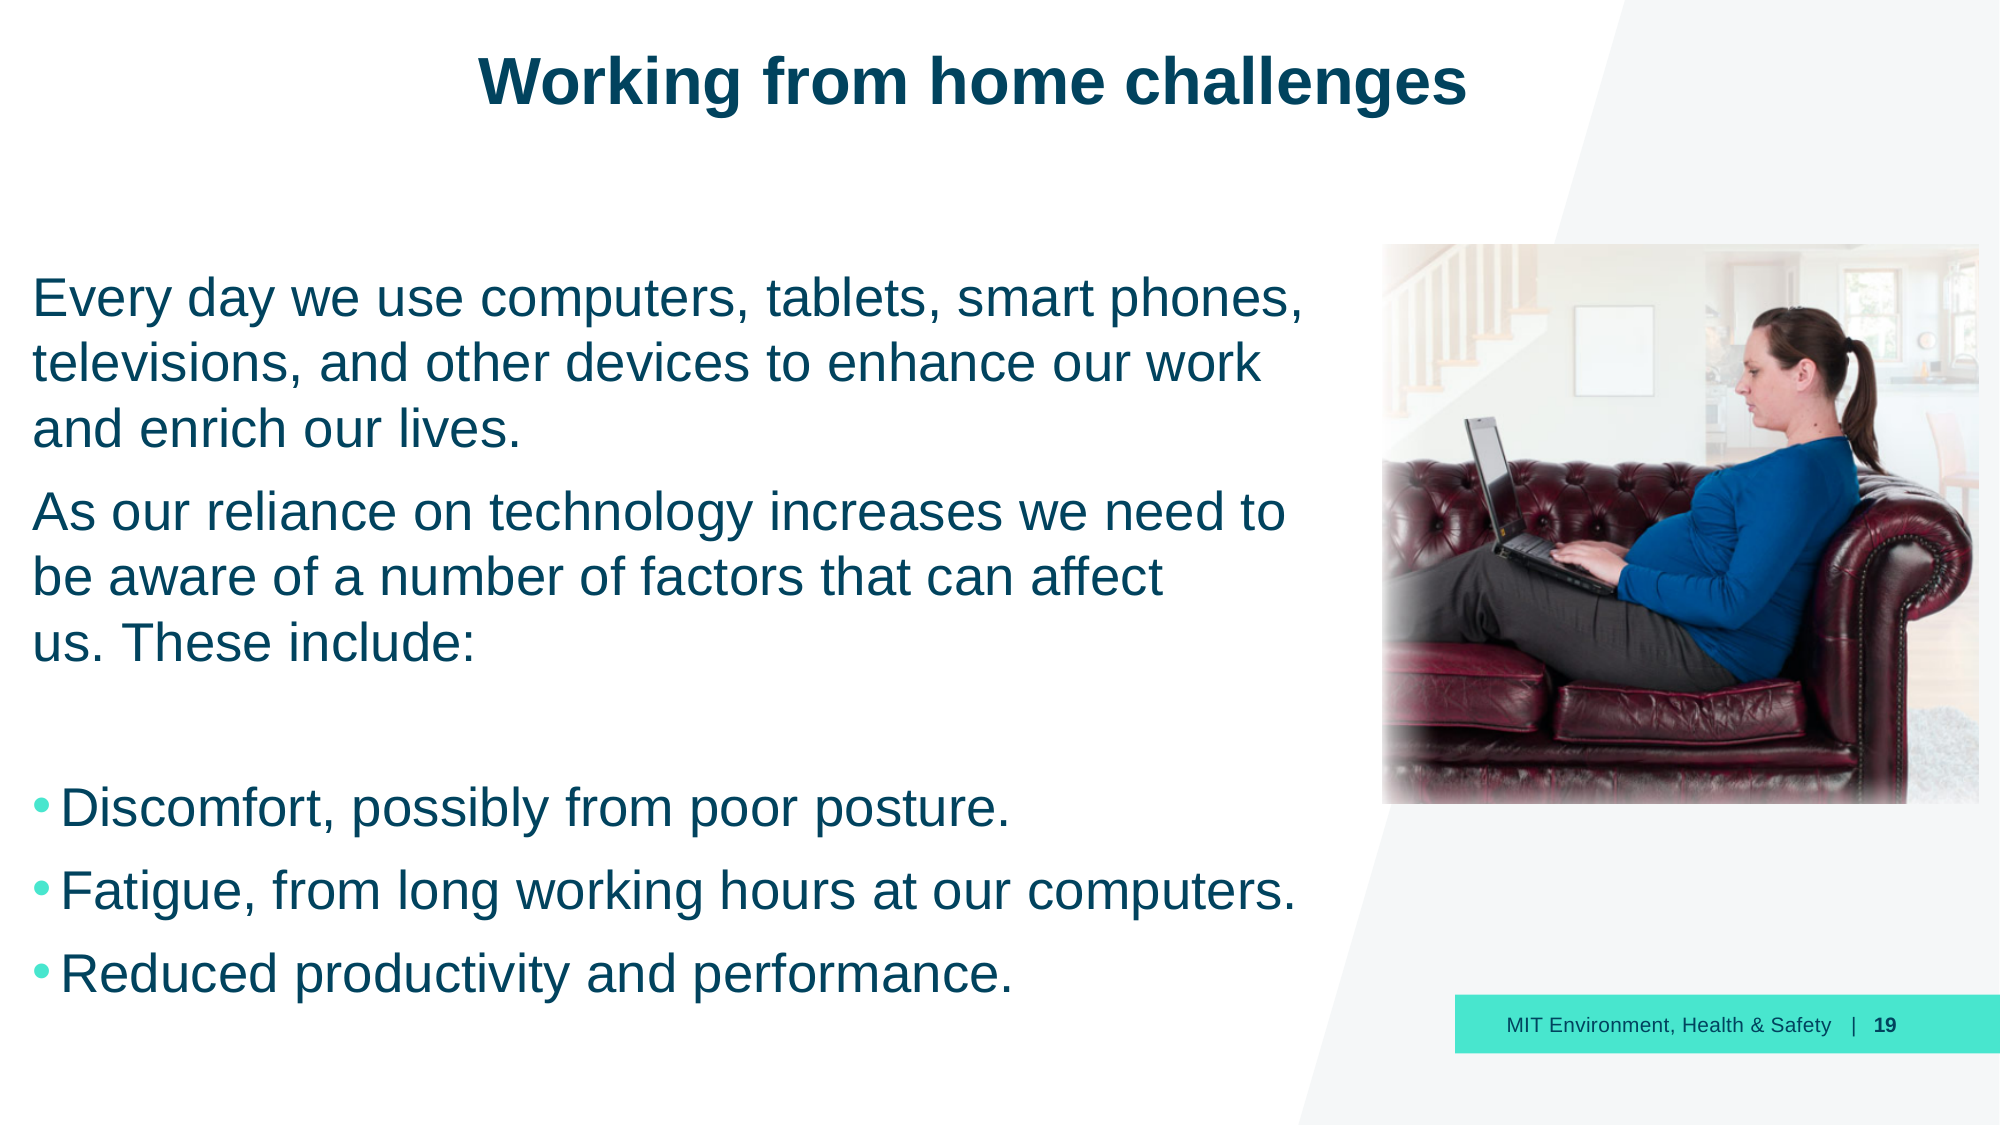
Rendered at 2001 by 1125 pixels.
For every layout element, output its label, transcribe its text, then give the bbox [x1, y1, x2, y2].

picture [1382, 244, 1979, 804]
list Every day we use computers, tablets, smart phones, televisions, and other devices to enhance our work and enrich our lives. As our reliance on technology increases we need to be aware of a number of factors that can affect us. These include: Discomfort, possibly from poor posture. Fatigue, from long working hours at our computers. Reduced productivity and performance. [32, 261, 1350, 1029]
title Working from home challenges [224, 14, 1738, 127]
